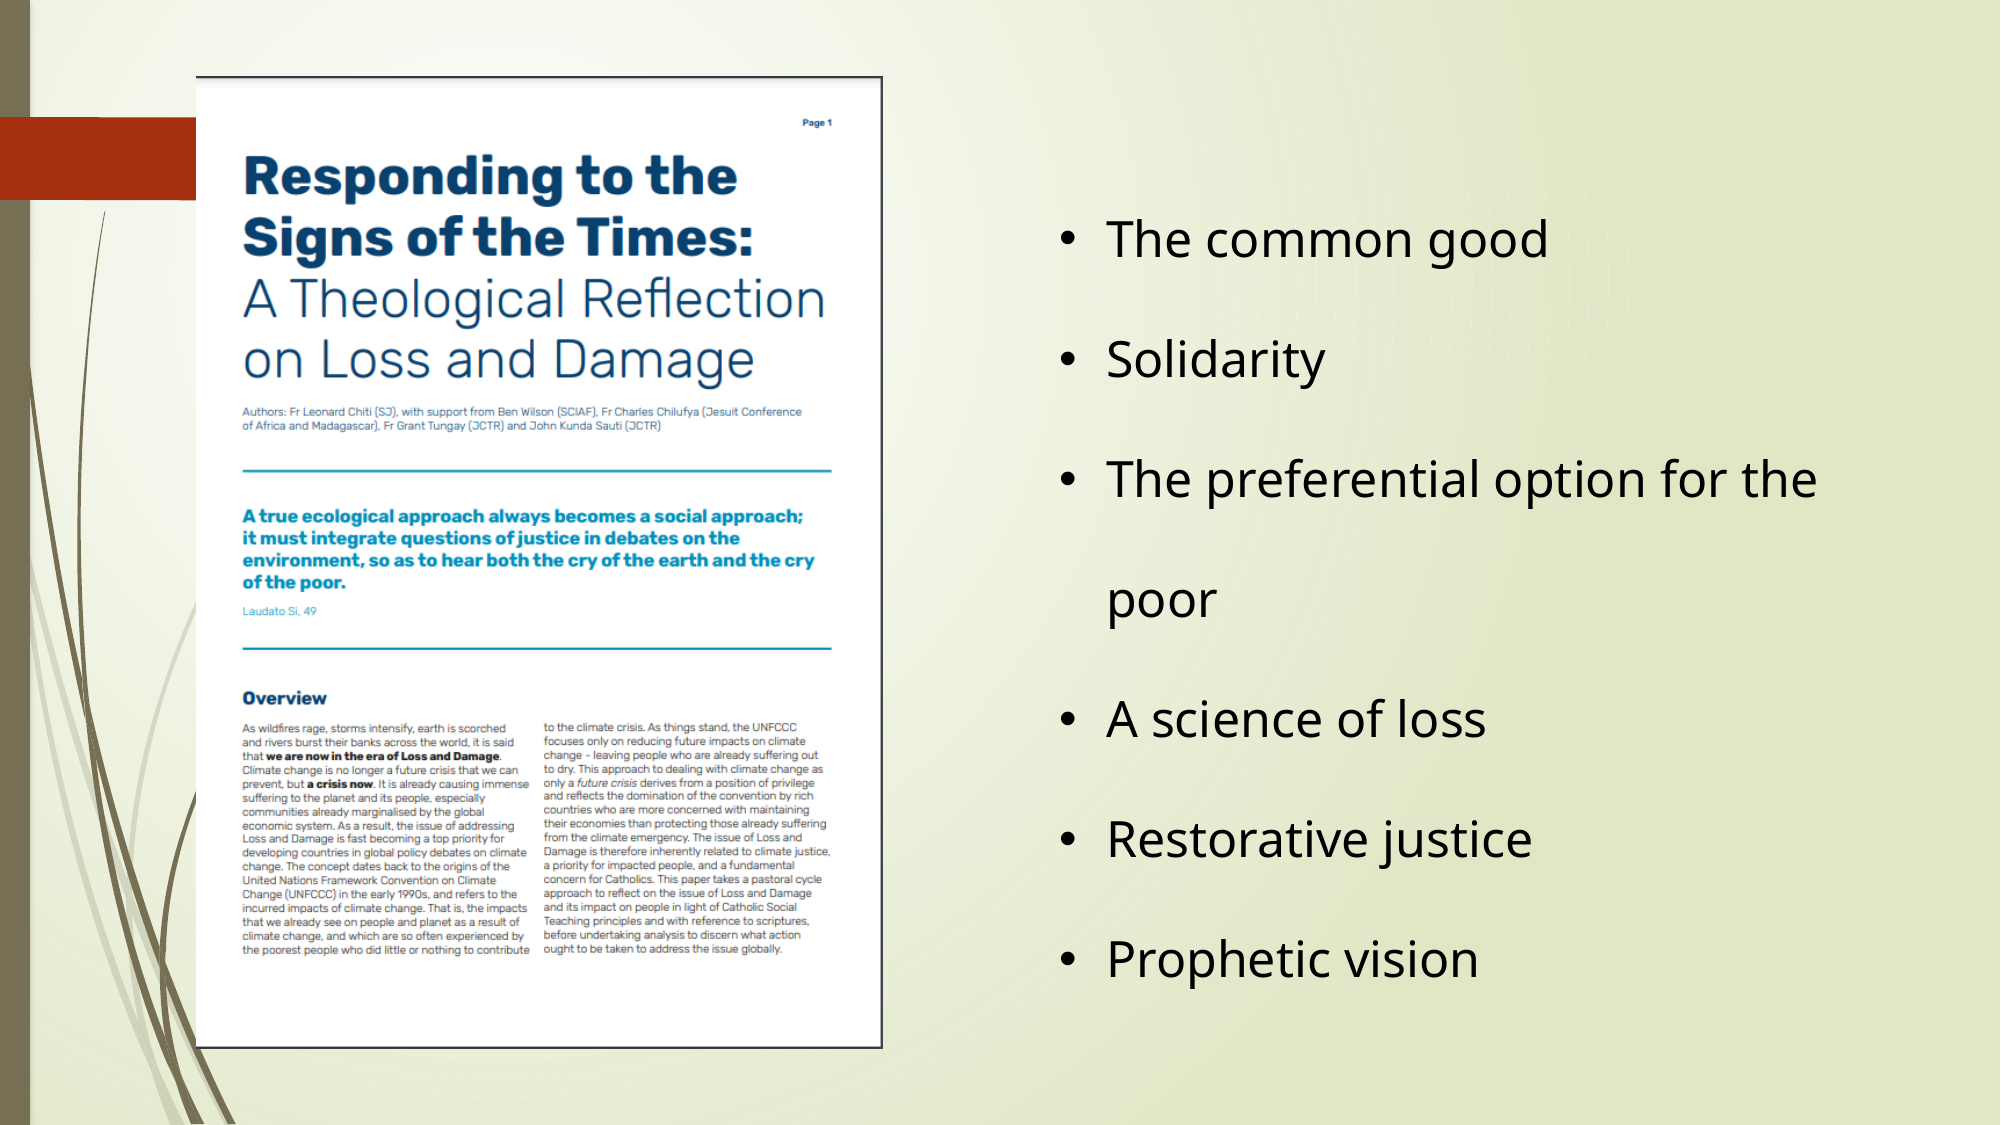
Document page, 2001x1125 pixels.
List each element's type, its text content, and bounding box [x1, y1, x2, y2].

text_box The common good Solidarity The preferential option for the poor A science of loss Restorative justice Prophetic vision [1044, 140, 1931, 996]
picture [195, 75, 883, 1049]
